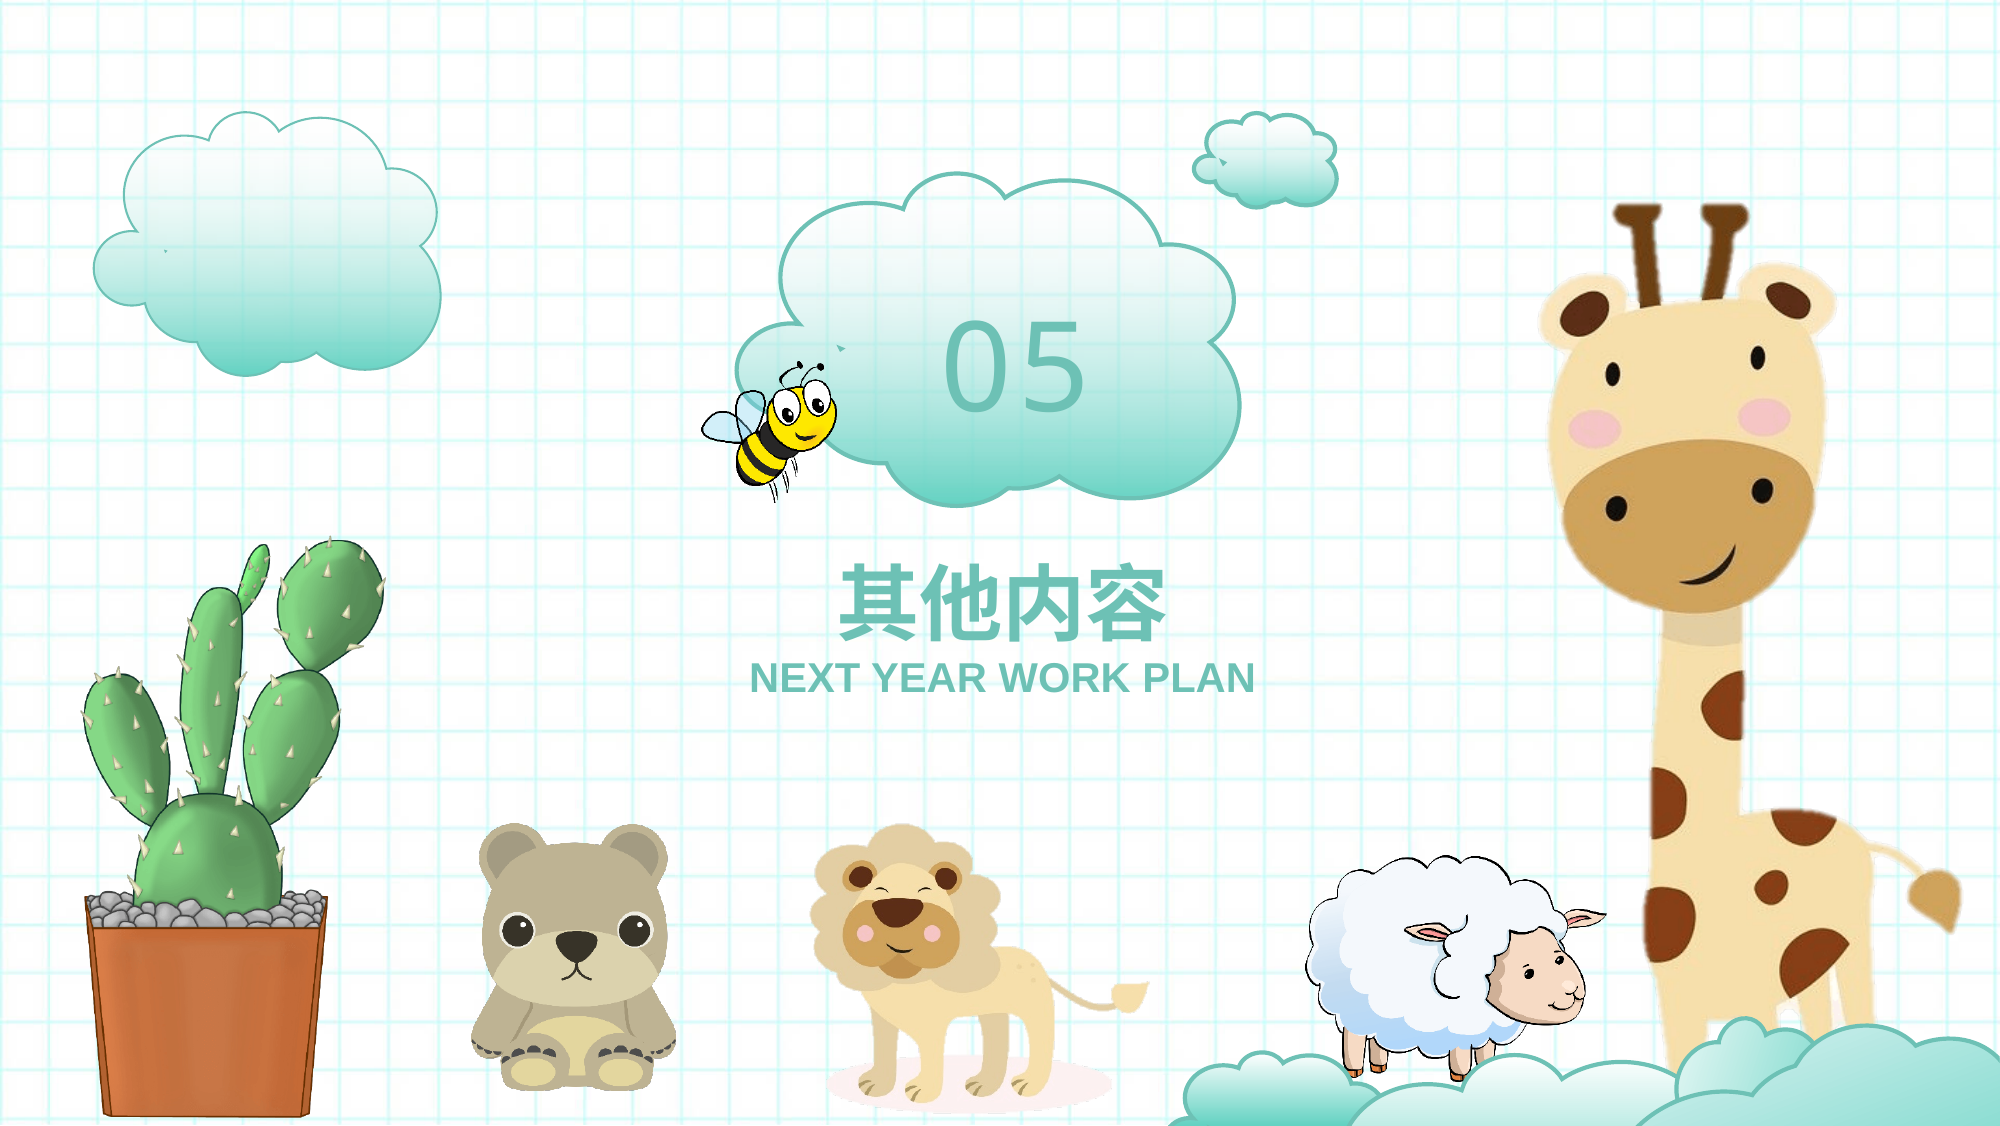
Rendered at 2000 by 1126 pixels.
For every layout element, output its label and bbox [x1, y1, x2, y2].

picture [0, 0, 2000, 1126]
text_box [1165, 1016, 2000, 1126]
